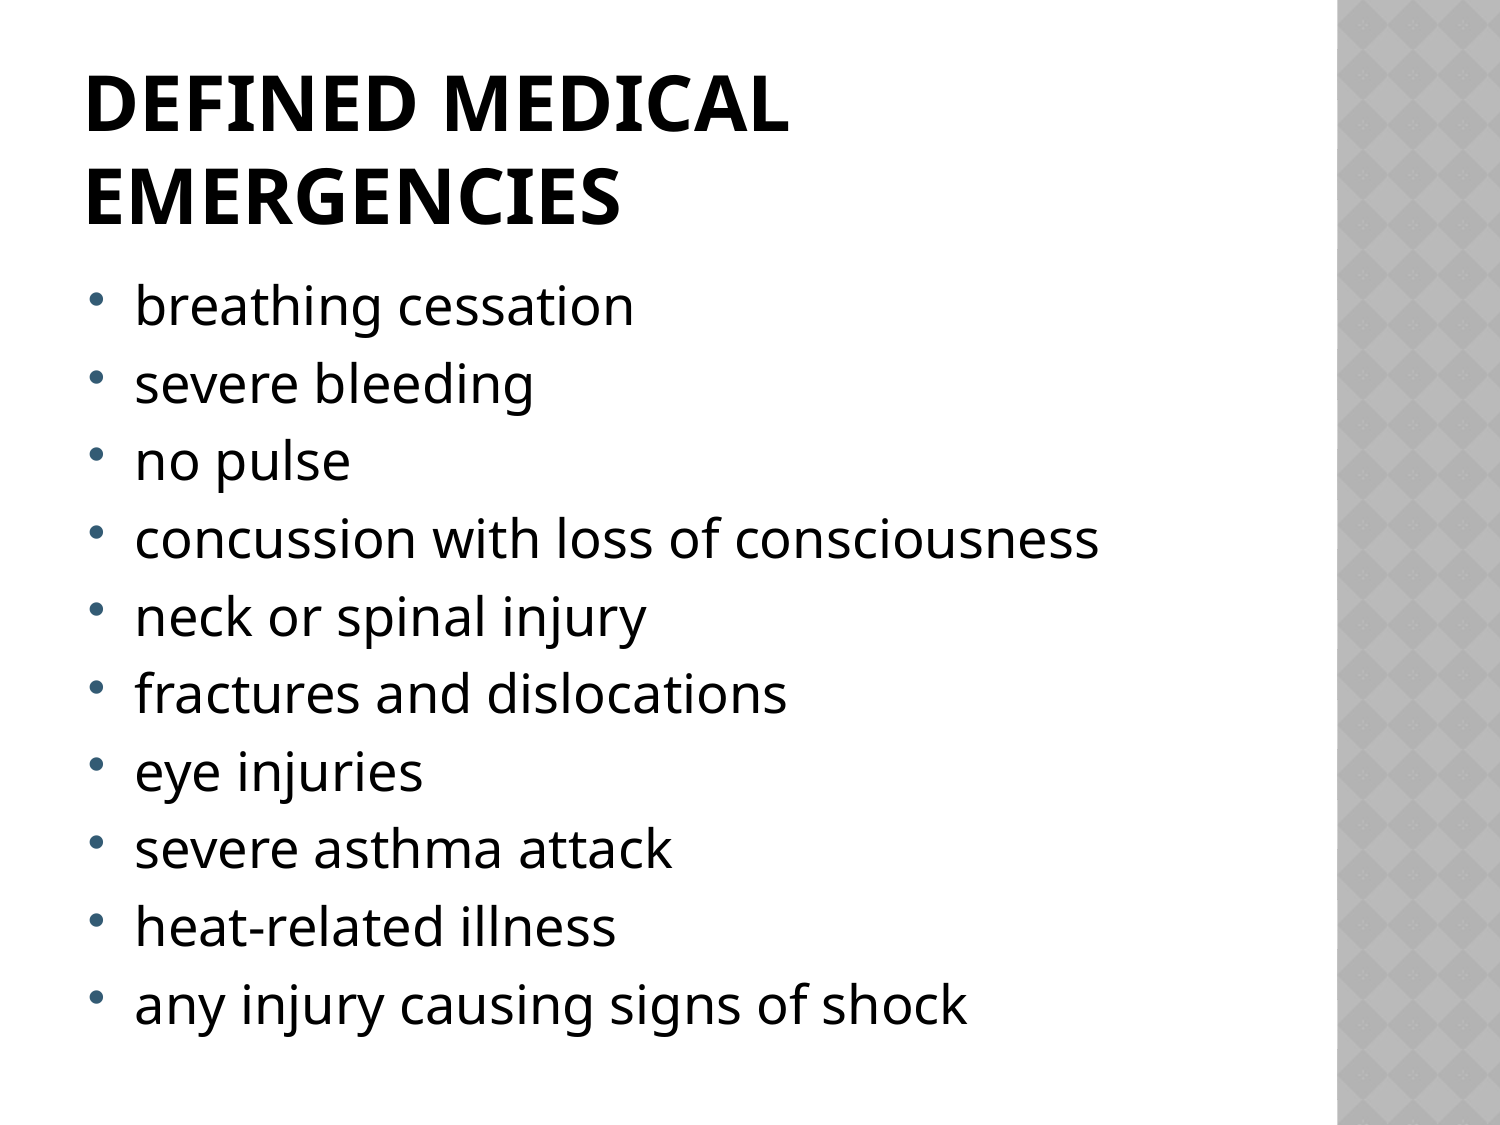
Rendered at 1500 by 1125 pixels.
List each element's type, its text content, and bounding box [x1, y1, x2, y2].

title Defined Medical Emergencies [75, 52, 1263, 240]
list breathing cessation severe bleeding no pulse concussion with loss of consciousness neck or spinal injury fractures and dislocations eye injuries severe asthma attack heat-related illness any injury causing signs of shock [75, 264, 1263, 1059]
